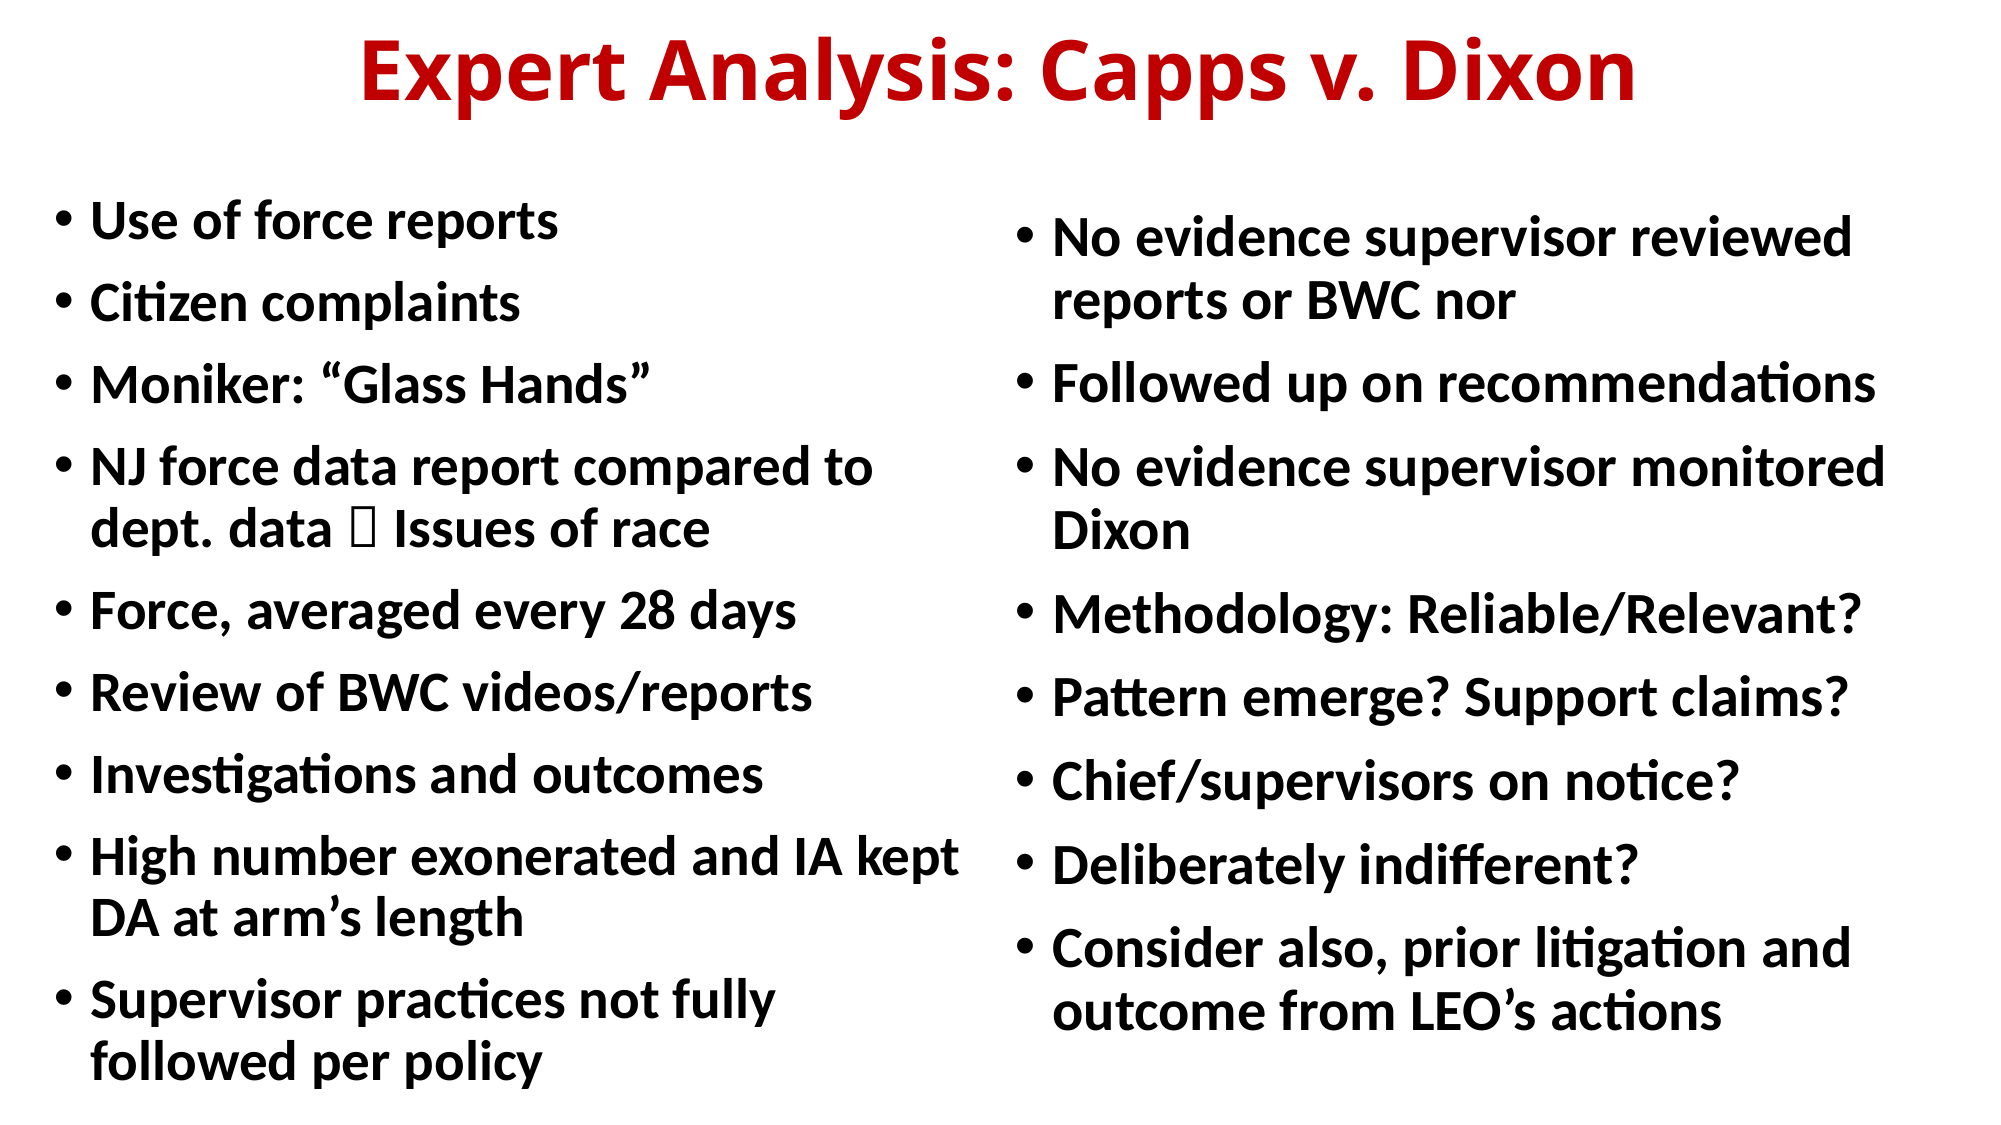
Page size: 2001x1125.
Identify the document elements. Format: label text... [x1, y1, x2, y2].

title Expert Analysis: Capps v. Dixon [12, 11, 1987, 136]
list Use of force reports Citizen complaints Moniker: “Glass Hands” NJ force data report compared to dept. data  Issues of race Force, averaged every 28 days Review of BWC videos/reports Investigations and outcomes High number exonerated and IA kept DA at arm’s length Supervisor practices not fully followed per policy [38, 182, 988, 1102]
list No evidence supervisor reviewed reports or BWC nor Followed up on recommendations No evidence supervisor monitored Dixon Methodology: Reliable/Relevant? Pattern emerge? Support claims? Chief/supervisors on notice? Deliberately indifferent? Consider also, prior litigation and outcome from LEO’s actions [999, 198, 1987, 1086]
